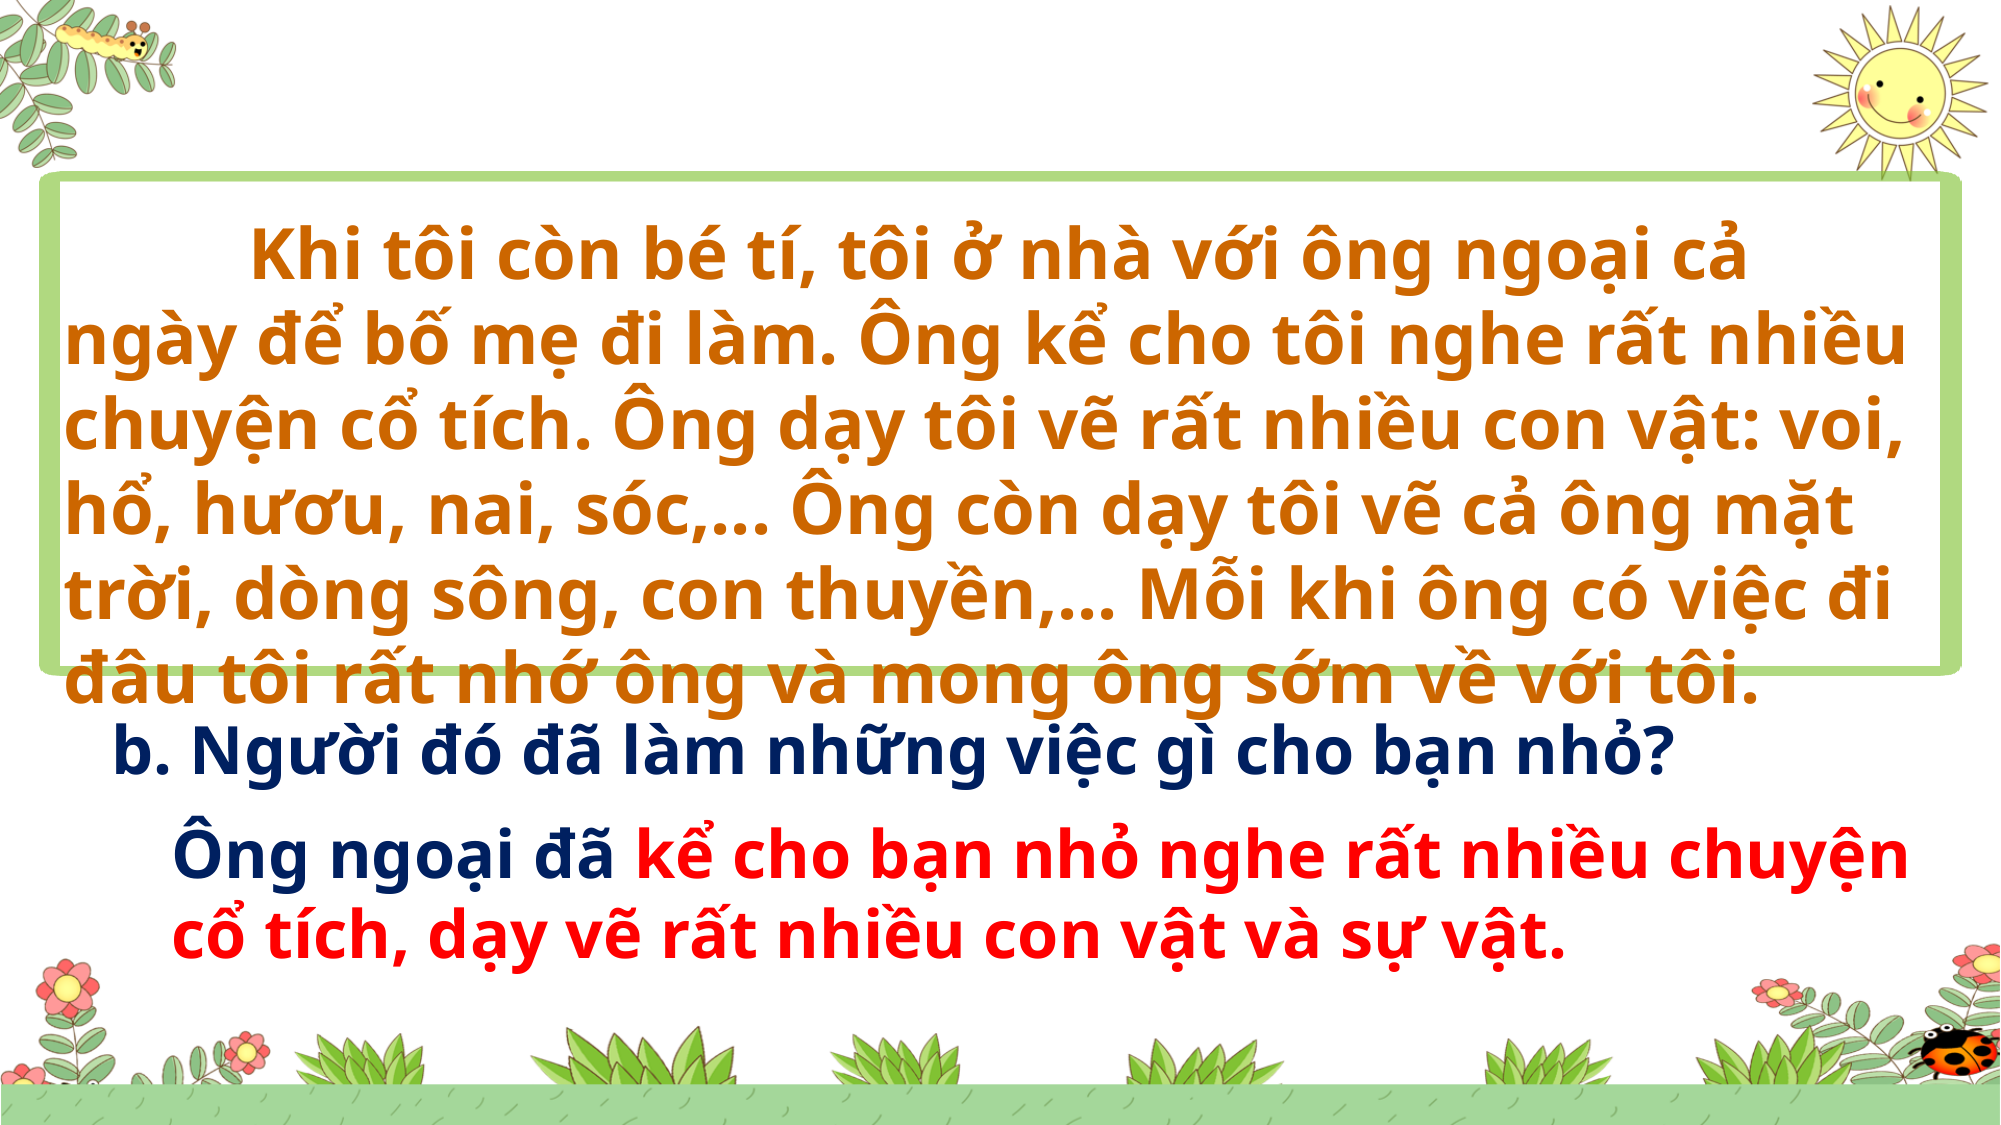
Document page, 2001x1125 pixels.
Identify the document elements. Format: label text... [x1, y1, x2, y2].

picture [0, 0, 2001, 1125]
text_box Ông ngoại đã kể cho bạn nhỏ nghe rất nhiều chuyện cổ tích, dạy vẽ rất nhiều con vật và sự vật. [157, 804, 1937, 980]
text_box b. Người đó đã làm những việc gì cho bạn nhỏ? [96, 726, 1890, 795]
text_box Khi tôi còn bé tí, tôi ở nhà với ông ngoại cả ngày để bố mẹ đi làm. Ông kể cho tôi nghe rất nhiều chuyện cổ tích. Ông dạy tôi vẽ rất nhiều con vật: voi, hổ, hươu, nai, sóc,... Ông còn dạy tôi vẽ cả ông mặt trời, dòng sông, con thuyền,... Mỗi khi ông có việc đi đâu tôi rất nhớ ông và mong ông sớm về với tôi. [49, 676, 1953, 726]
